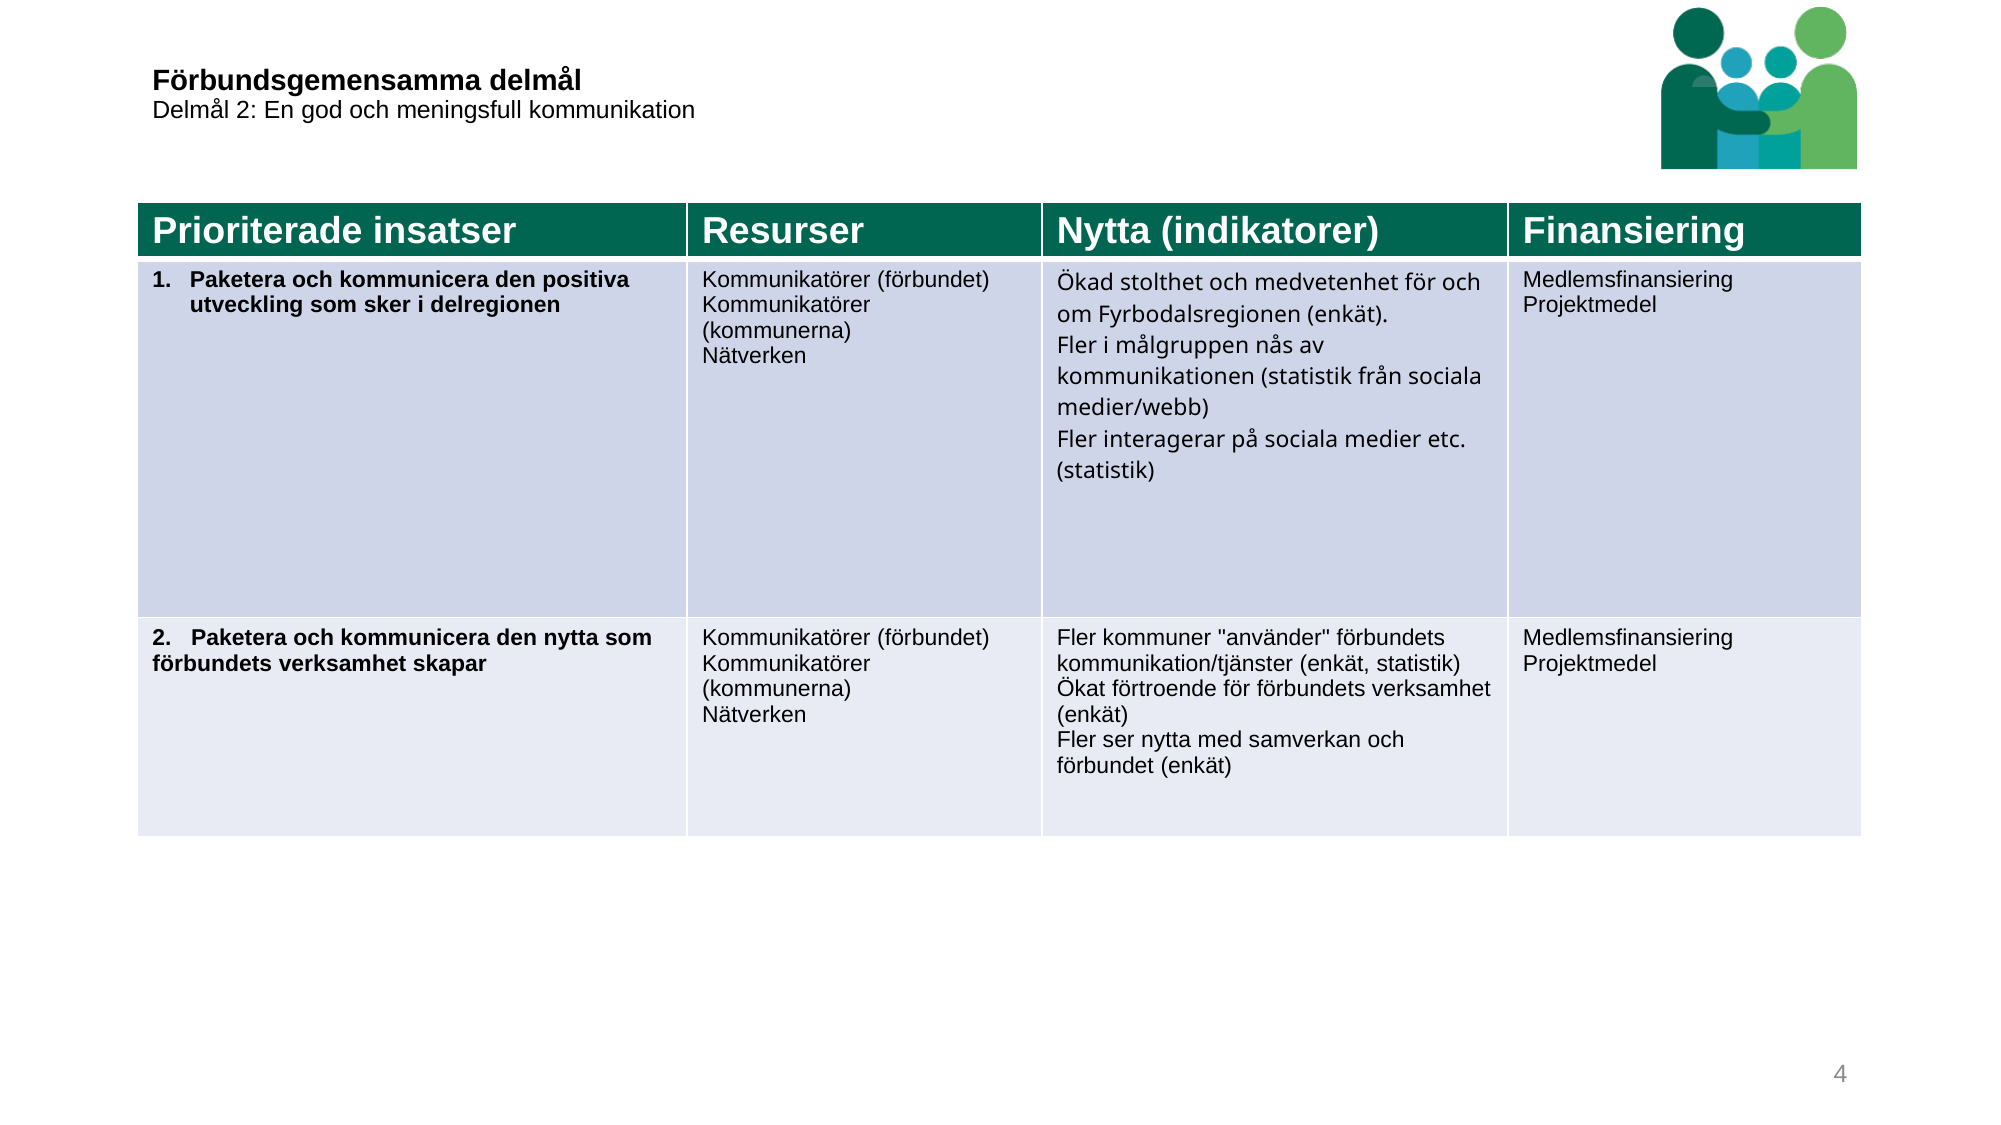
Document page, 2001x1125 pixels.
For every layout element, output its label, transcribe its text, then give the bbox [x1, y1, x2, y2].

table_header Nytta (indikatorer) [1043, 203, 1507, 256]
table_cell Ökad stolthet och medvetenhet för och om Fyrbodalsregionen (enkät). Fler i målgruppen nås av kommunikationen (statistik från sociala medier/webb) Fler interagerar på sociala medier etc. (statistik) [1043, 262, 1507, 617]
table_header Resurser [688, 203, 1041, 256]
table_cell Kommunikatörer (förbundet) Kommunikatörer (kommunerna) Nätverken [688, 262, 1041, 617]
picture [1641, 0, 1863, 171]
title Förbundsgemensamma delmål Delmål 2: En god och meningsfull kommunikation [137, 55, 1641, 133]
table_cell Fler kommuner "använder" förbundets kommunikation/tjänster (enkät, statistik) Ökat förtroende för förbundets verksamhet (enkät) Fler ser nytta med samverkan och förbundet (enkät) [1043, 618, 1507, 836]
slide_number 4 [1412, 1042, 1863, 1103]
table_cell Medlemsfinansiering Projektmedel [1509, 618, 1861, 836]
table_header Prioriterade insatser [138, 203, 686, 256]
table_header Finansiering [1509, 203, 1861, 256]
table_cell Kommunikatörer (förbundet) Kommunikatörer (kommunerna) Nätverken [688, 618, 1041, 836]
table_cell Paketera och kommunicera den positiva utveckling som sker i delregionen [138, 262, 686, 617]
table_cell 2. Paketera och kommunicera den nytta som förbundets verksamhet skapar [138, 618, 686, 836]
table_cell Medlemsfinansiering Projektmedel [1509, 262, 1861, 617]
